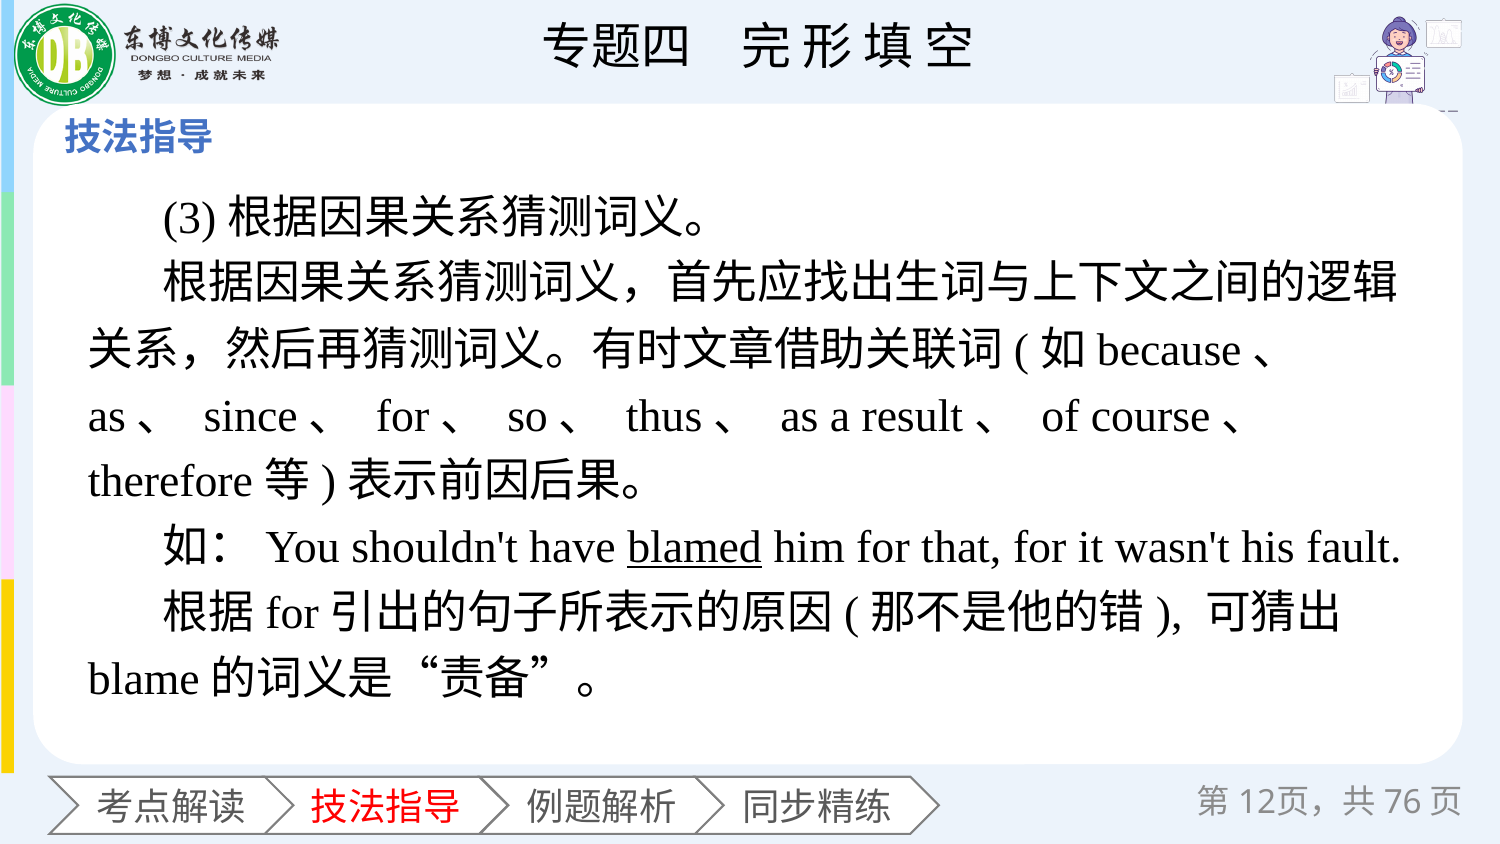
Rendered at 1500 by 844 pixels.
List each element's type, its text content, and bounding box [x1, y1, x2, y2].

text_box (3)根据因果关系猜测词义。 根据因果关系猜测词义，首先应找出生词与上下文之间的逻辑关系，然后再猜测词义。有时文章借助关联词(如because、 as、 since、 for、 so、 thus、 as a result、 of course、 therefore等)表示前因后果。 如：You shouldn't have blamed him for that, for it wasn't his fault. 根据for引出的句子所表示的原因(那不是他的错), 可猜出blame的词义是“责备”。 [73, 168, 1418, 712]
slide_number 第页，共76页 [1173, 780, 1478, 826]
picture [14, 3, 280, 106]
picture [1312, 0, 1487, 131]
